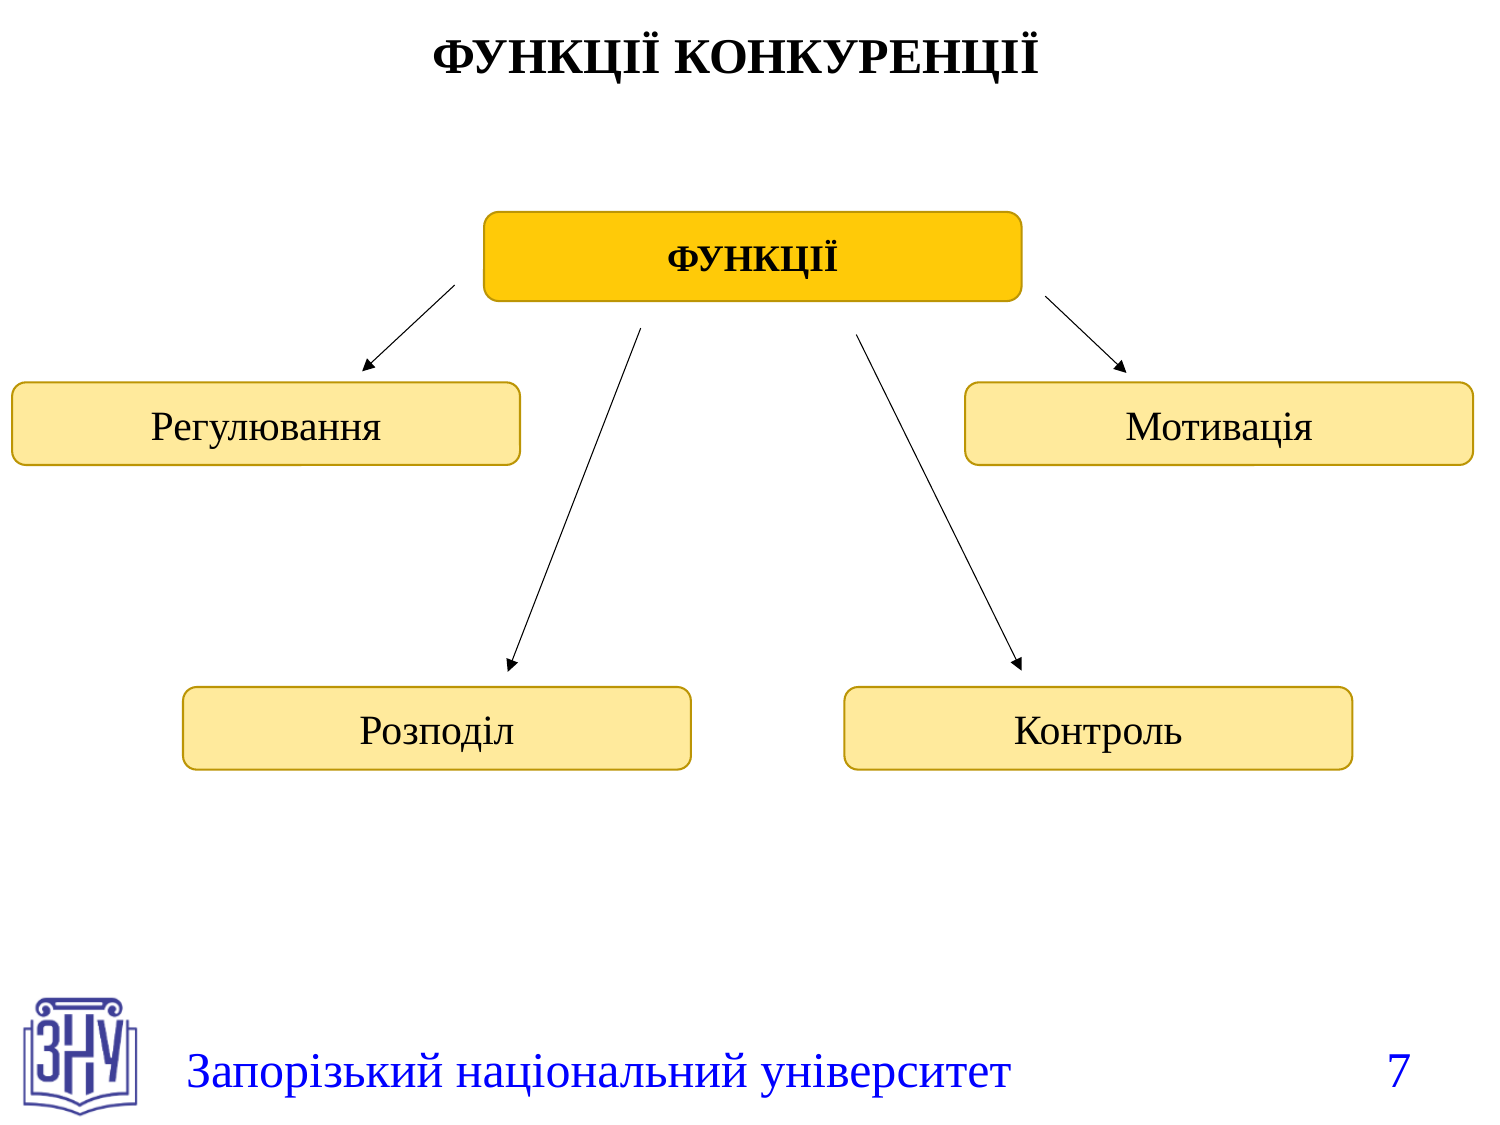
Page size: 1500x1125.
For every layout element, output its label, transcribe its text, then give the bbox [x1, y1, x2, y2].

text_box Регулювання [11, 381, 507, 467]
text_box Мотивація [1022, 381, 1475, 467]
list ФУНКЦІЇ КОНКУРЕНЦІЇ [408, 11, 1064, 104]
text_box Розподіл [181, 685, 692, 771]
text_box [856, 334, 1022, 671]
picture [17, 988, 146, 1123]
text_box Контроль [843, 685, 1354, 771]
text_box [507, 328, 641, 672]
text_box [362, 285, 455, 372]
text_box Запорізький національний університет 7 [171, 1030, 1471, 1106]
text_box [1045, 296, 1127, 373]
text_box ФУНКЦІЇ [482, 210, 1023, 303]
